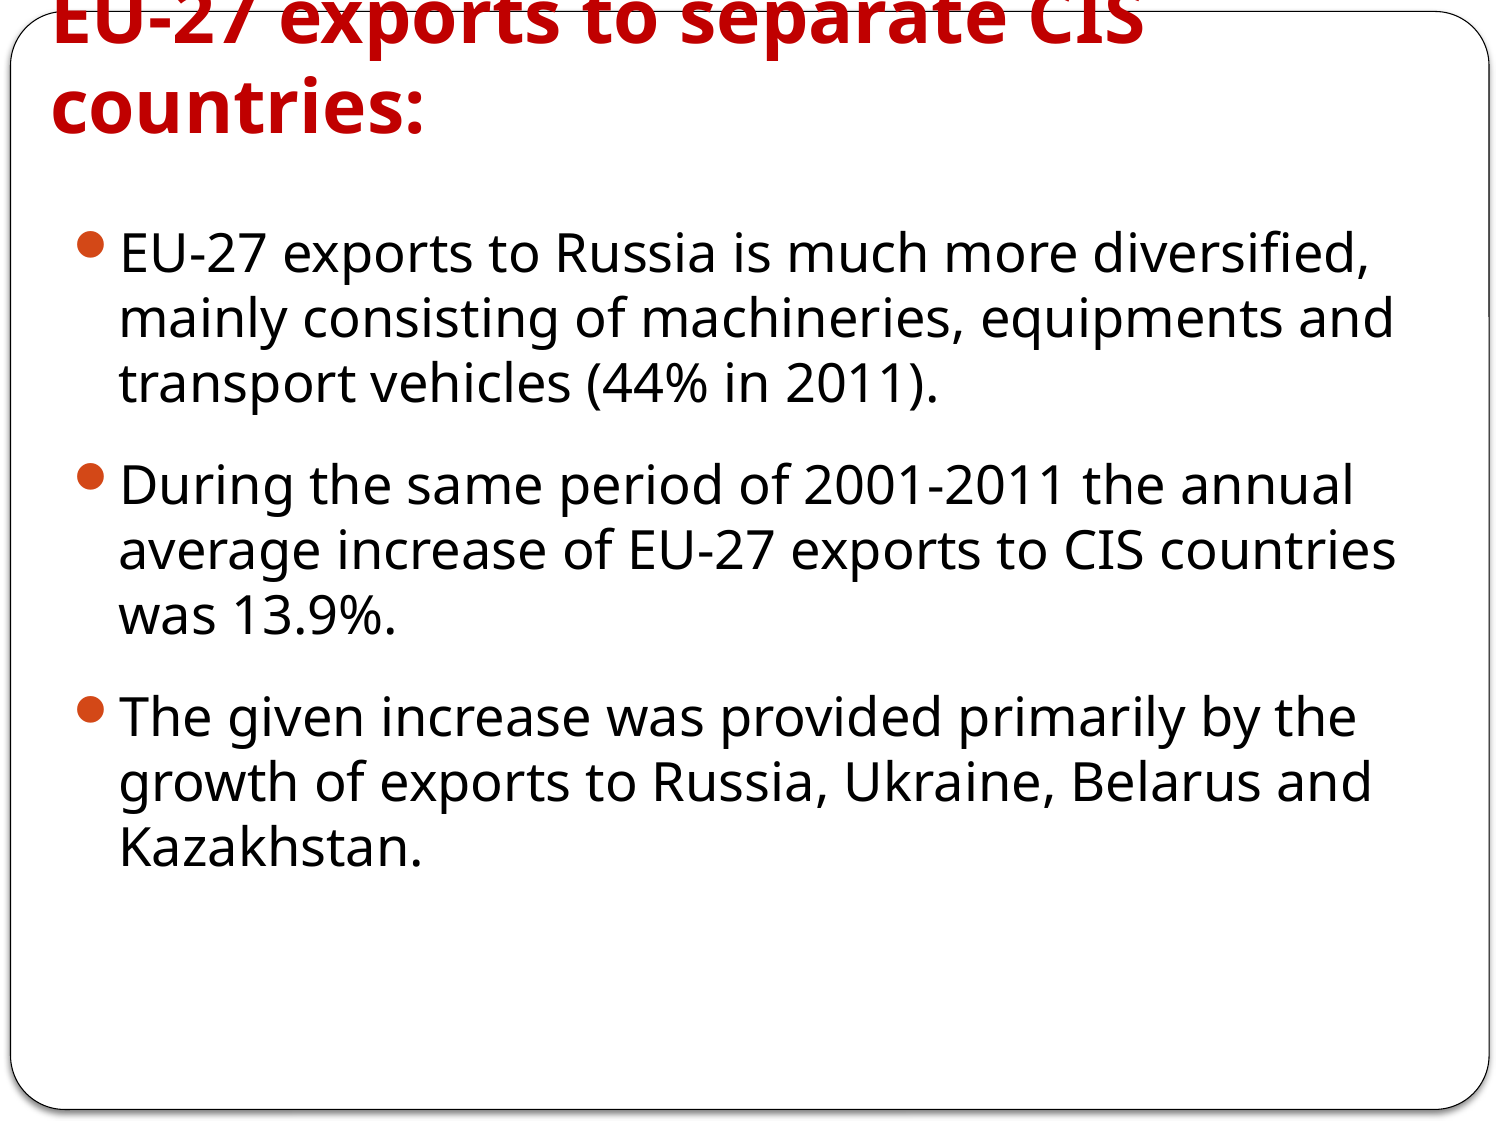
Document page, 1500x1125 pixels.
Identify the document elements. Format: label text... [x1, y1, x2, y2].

list EU-27 exports to Russia is much more diversified, mainly consisting of machineries, equipments and transport vehicles (44% in 2011). During the same period of 2001-2011 the annual average increase of EU-27 exports to CIS countries was 13.9%. The given increase was provided primarily by the growth of exports to Russia, Ukraine, Belarus and Kazakhstan. [58, 210, 1465, 1079]
title EU-27 exports to separate CIS countries: [35, 23, 1465, 164]
